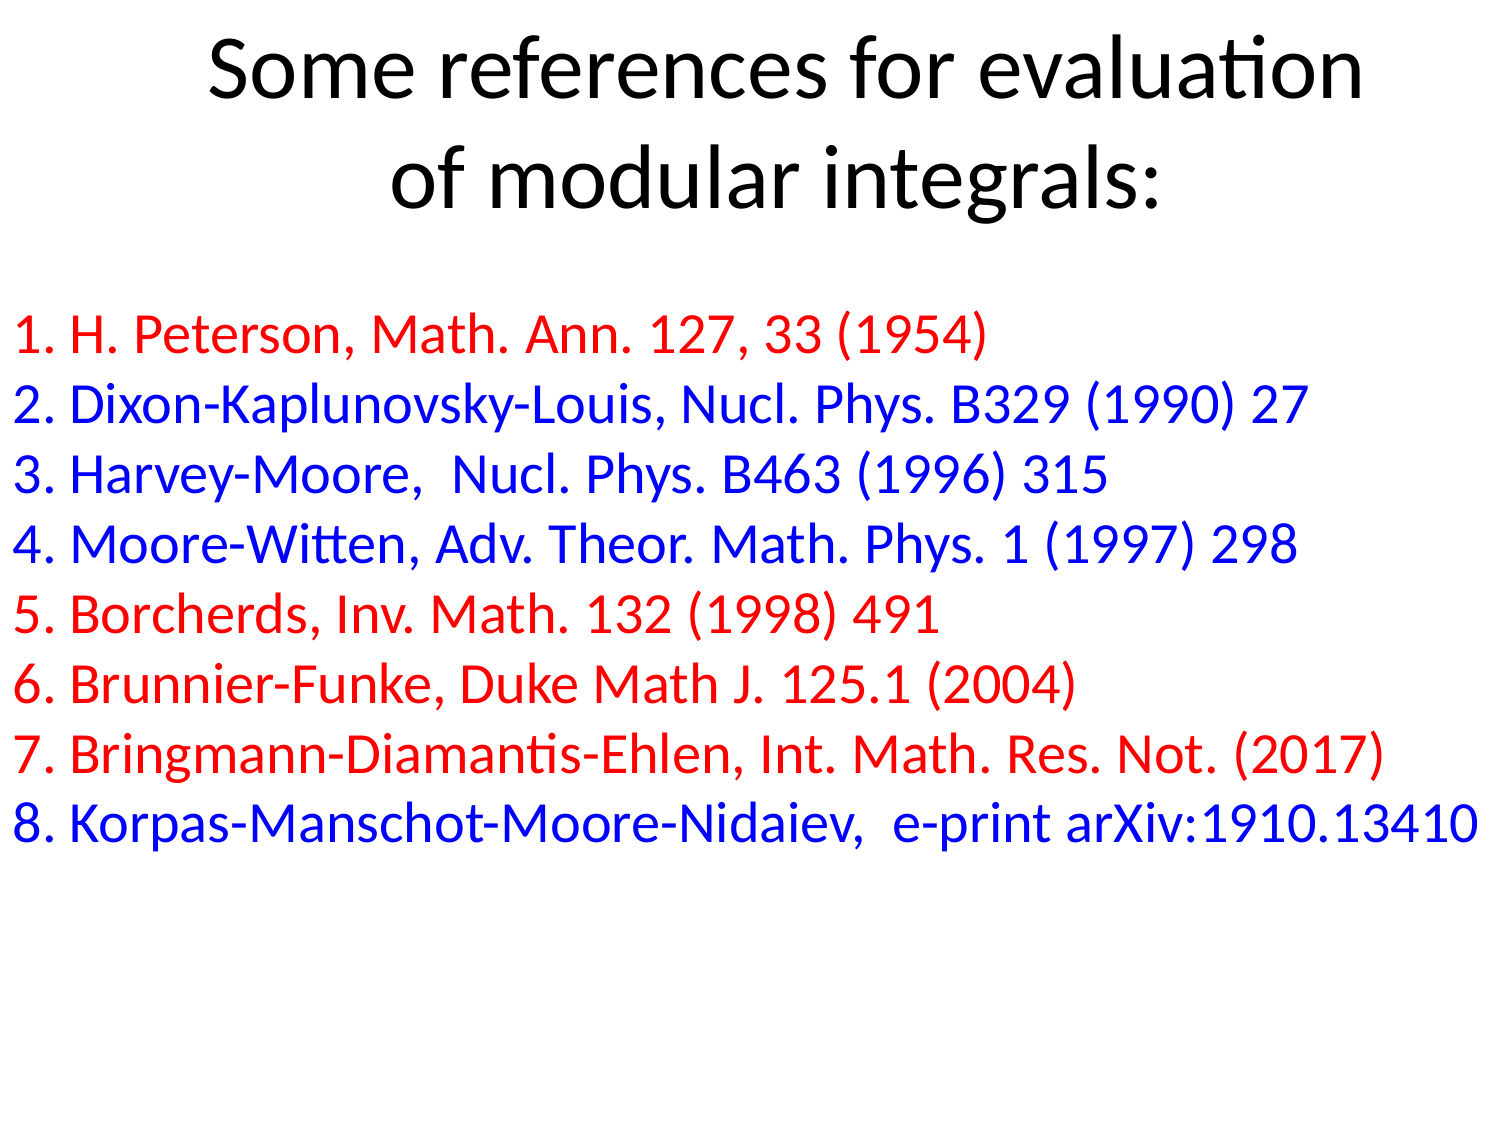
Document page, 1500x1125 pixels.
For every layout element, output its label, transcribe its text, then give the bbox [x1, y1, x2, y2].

text_box H. Peterson, Math. Ann. 127, 33 (1954) Dixon-Kaplunovsky-Louis, Nucl. Phys. B329 (1990) 27 Harvey-Moore, Nucl. Phys. B463 (1996) 315 Moore-Witten, Adv. Theor. Math. Phys. 1 (1997) 298 Borcherds, Inv. Math. 132 (1998) 491 Brunnier-Funke, Duke Math J. 125.1 (2004) Bringmann-Diamantis-Ehlen, Int. Math. Res. Not. (2017) Korpas-Manschot-Moore-Nidaiev, e-print arXiv:1910.13410 [0, 287, 1500, 862]
text_box Some references for evaluation of modular integrals: [149, 0, 1425, 235]
